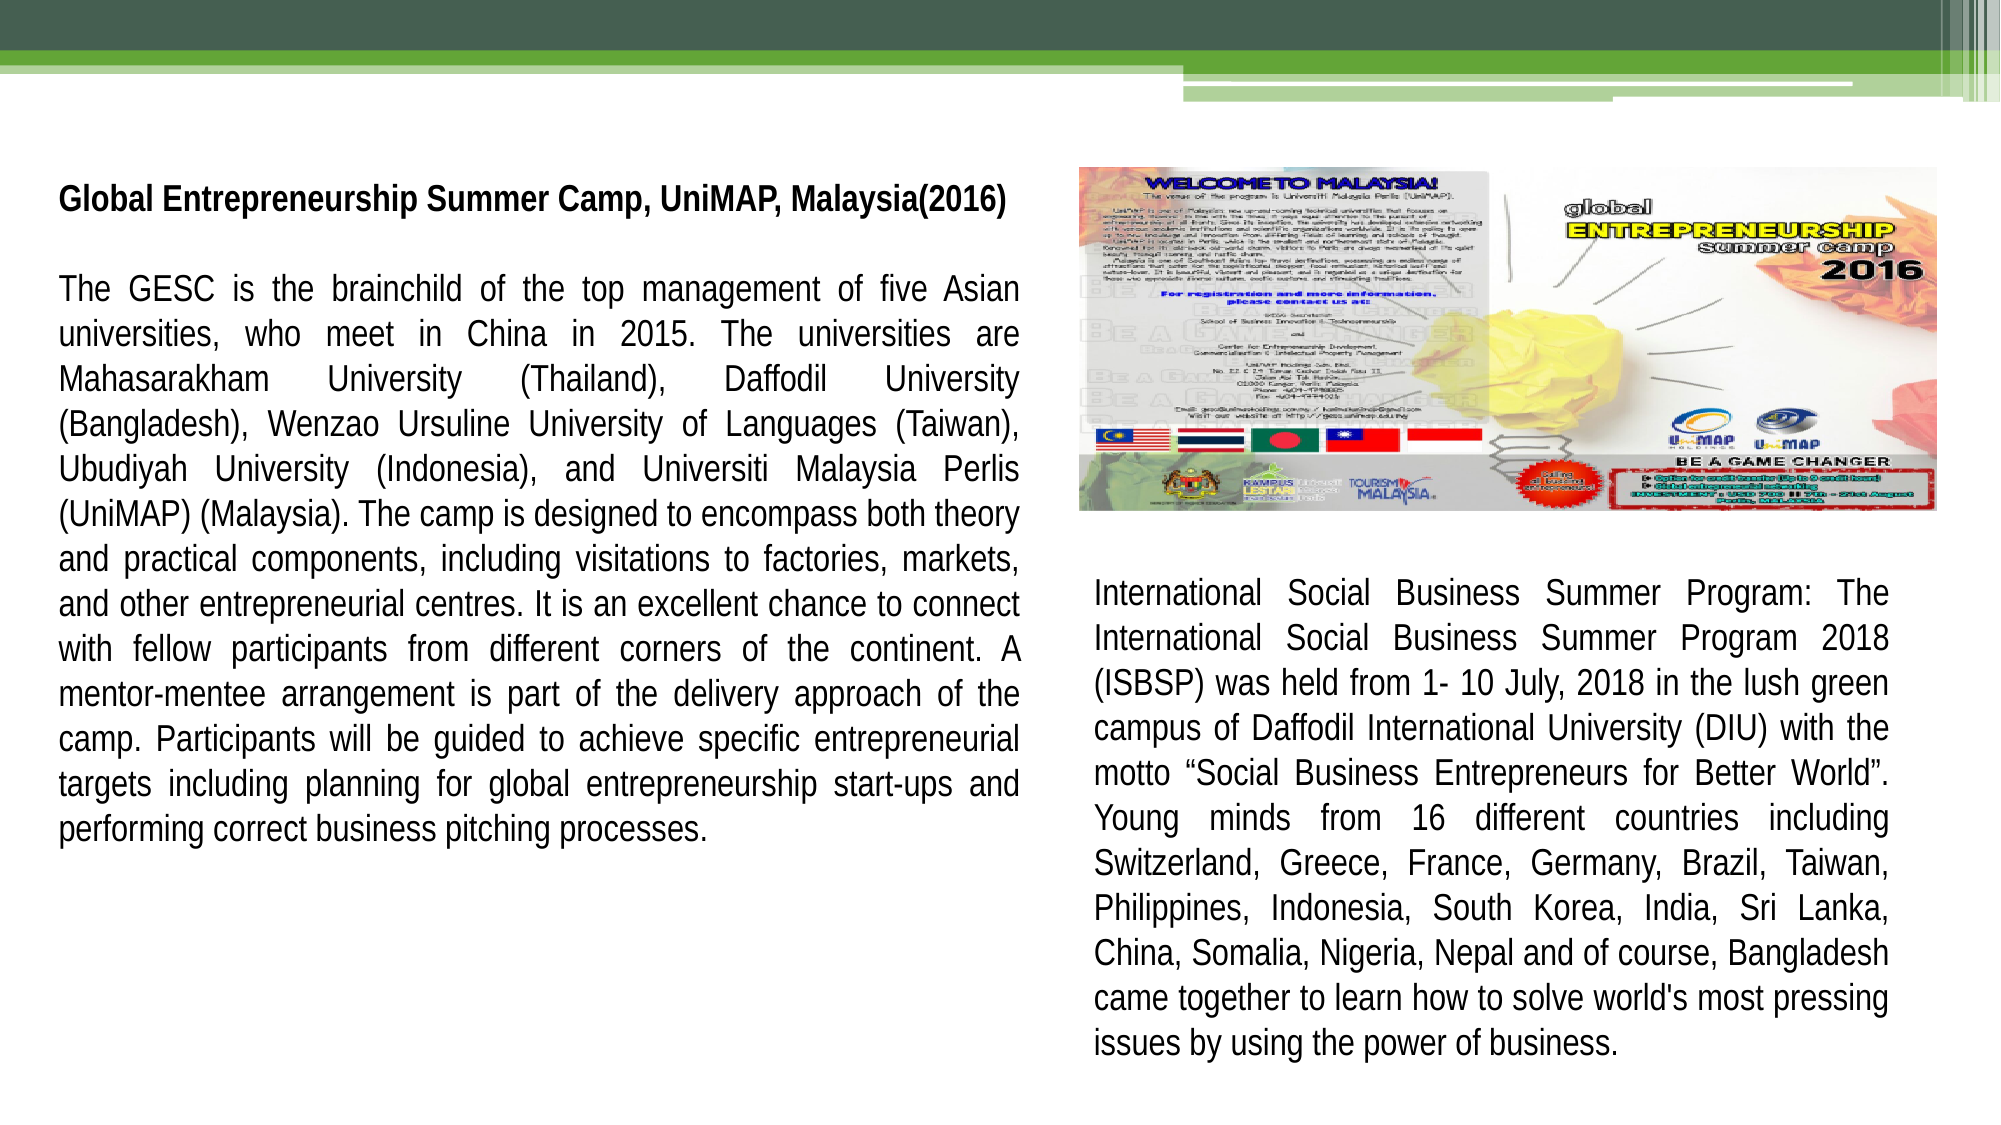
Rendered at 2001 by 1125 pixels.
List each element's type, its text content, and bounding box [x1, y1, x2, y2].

text_box Global Entrepreneurship Summer Camp, UniMAP, Malaysia(2016) The GESC is the brainchild of the top management of five Asian universities, who meet in China in 2015. The universities are Mahasarakham University (Thailand), Daffodil University (Bangladesh), Wenzao Ursuline University of Languages (Taiwan), Ubudiyah University (Indonesia), and Universiti Malaysia Perlis (UniMAP) (Malaysia). The camp is designed to encompass both theory and practical components, including visitations to factories, markets, and other entrepreneurial centres. It is an excellent chance to connect with fellow participants from different corners of the continent. A mentor-mentee arrangement is part of the delivery approach of the camp. Participants will be guided to achieve specific entrepreneurial targets including planning for global entrepreneurship start-ups and performing correct business pitching processes. [43, 166, 1036, 857]
picture [1079, 166, 1941, 512]
text_box International Social Business Summer Program: The International Social Business Summer Program 2018 (ISBSP) was held from 1- 10 July, 2018 in the lush green campus of Daffodil International University (DIU) with the motto “Social Business Entrepreneurs for Better World”. Young minds from 16 different countries including Switzerland, Greece, France, Germany, Brazil, Taiwan, Philippines, Indonesia, South Korea, India, Sri Lanka, China, Somalia, Nigeria, Nepal and of course, Bangladesh came together to learn how to solve world's most pressing issues by using the power of business. [1079, 560, 1905, 1071]
